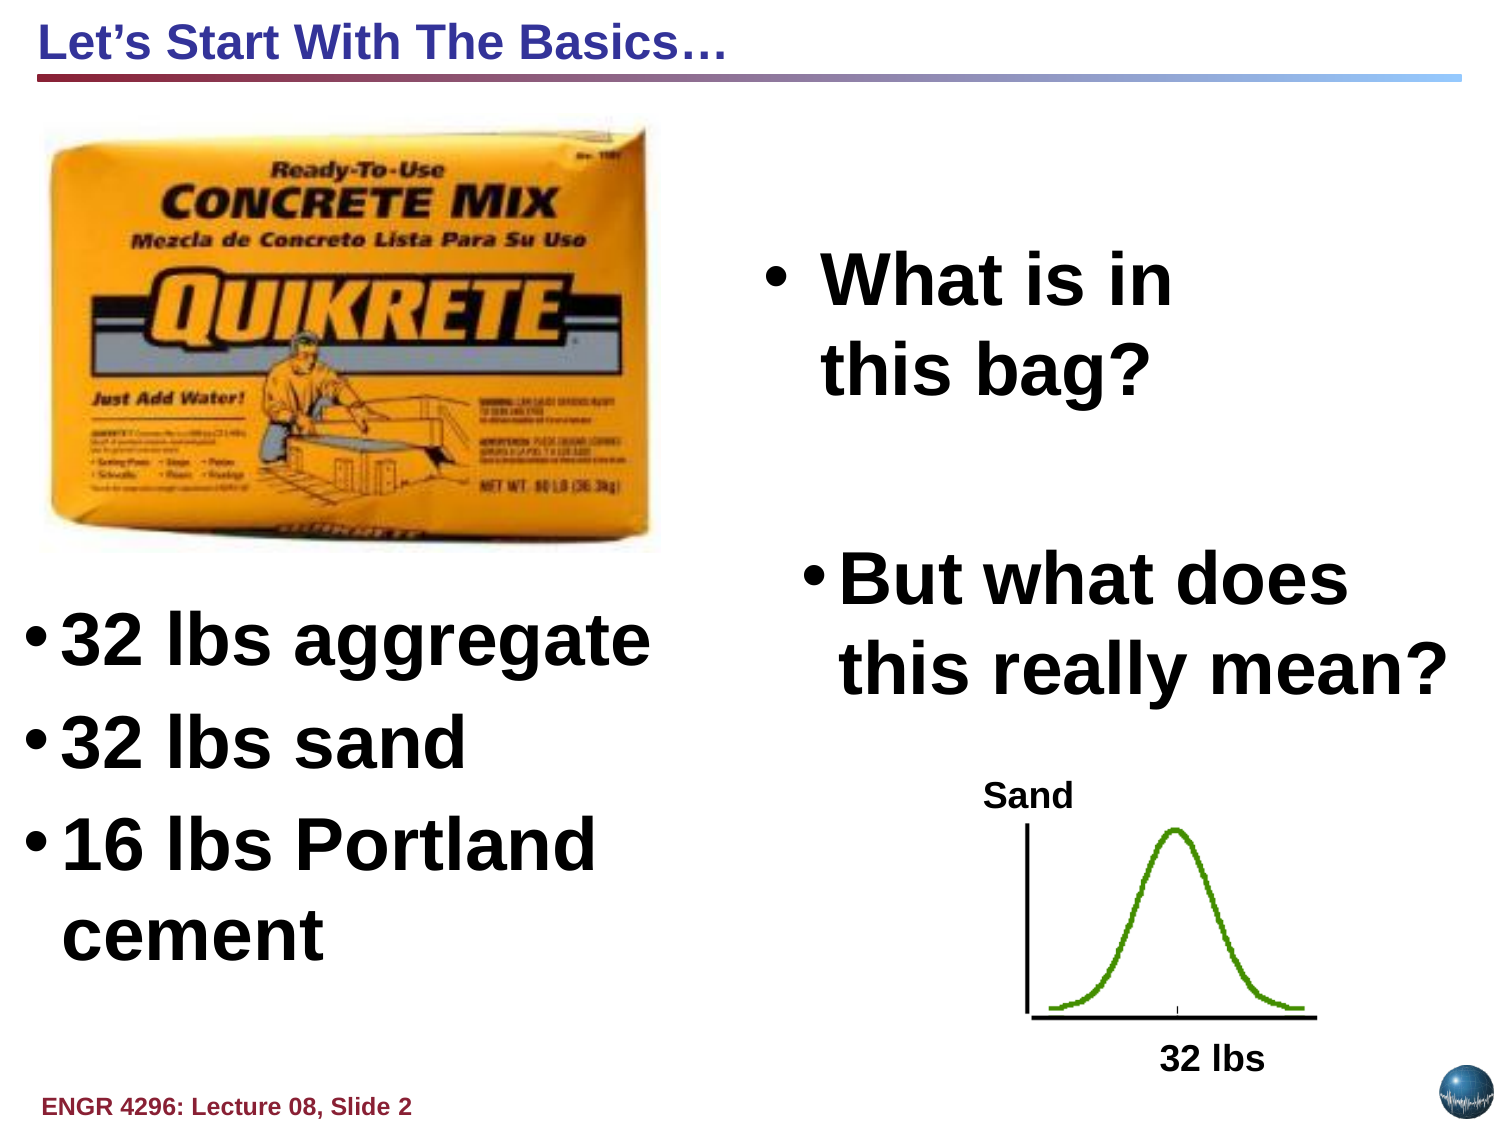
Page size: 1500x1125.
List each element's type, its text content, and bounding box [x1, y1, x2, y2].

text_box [38, 112, 1294, 553]
text_box Let’s Start With The Basics… [37, 9, 1463, 70]
text_box 32 lbs aggregate 32 lbs sand 16 lbs Portland cement [23, 590, 786, 976]
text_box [958, 763, 1332, 1088]
picture [1439, 1065, 1494, 1119]
text_box But what does this really mean? [801, 529, 1482, 710]
